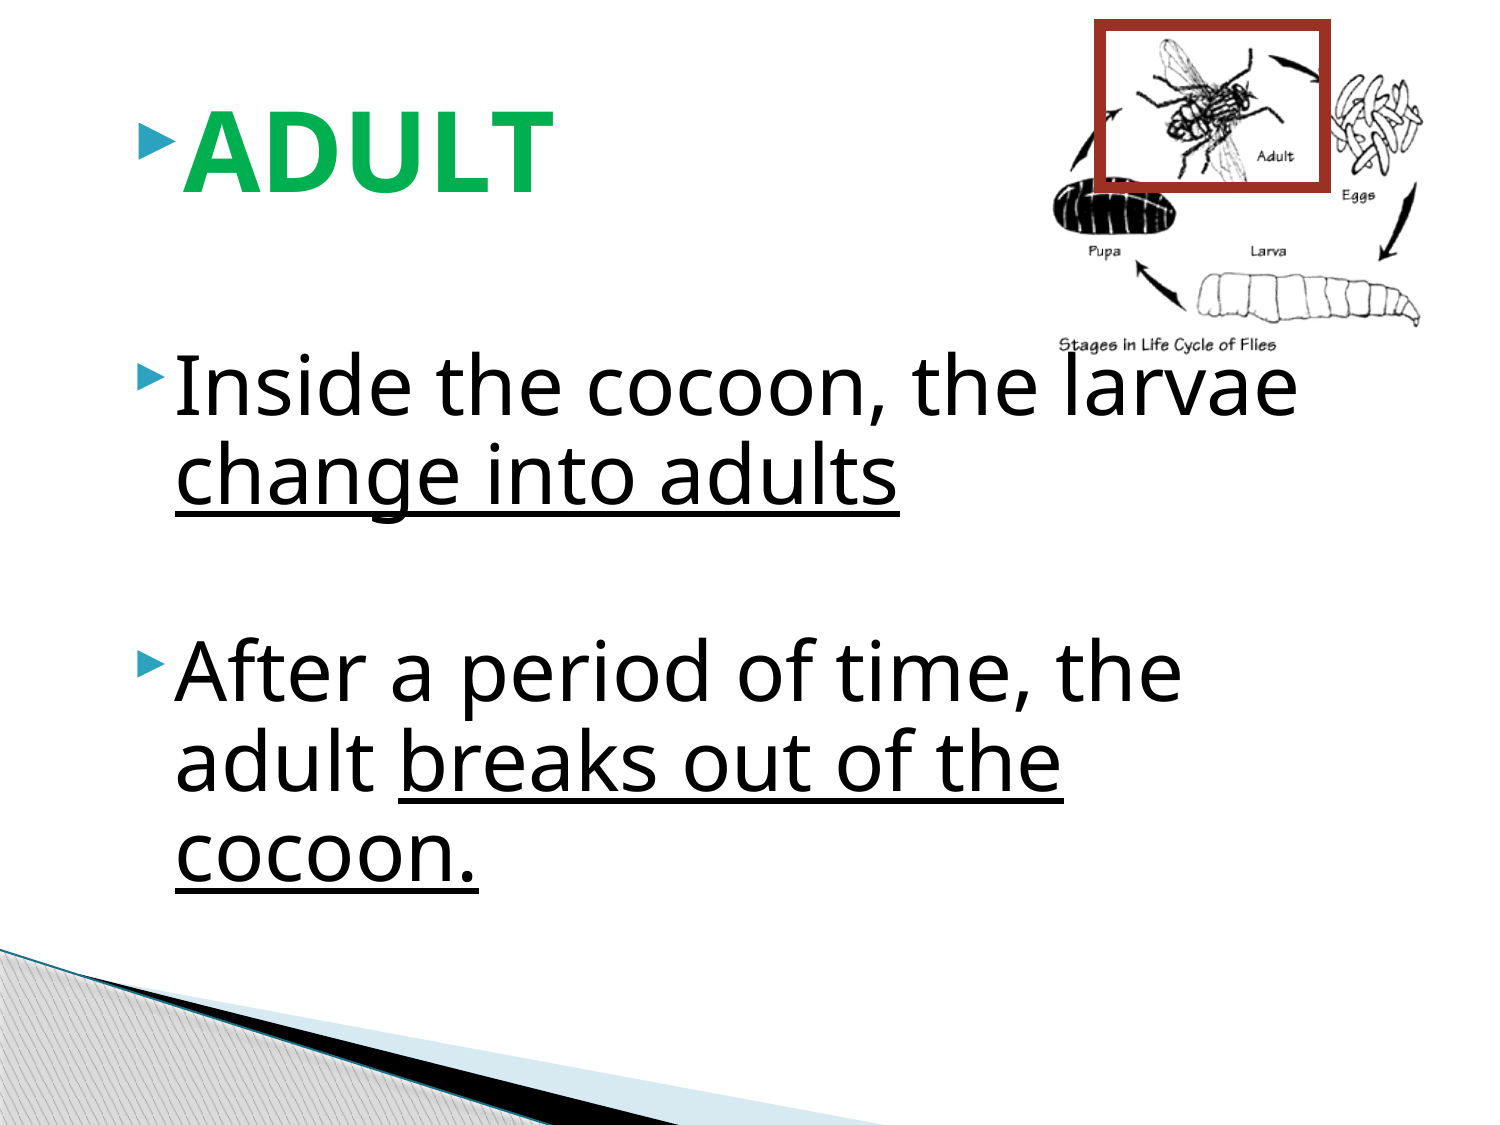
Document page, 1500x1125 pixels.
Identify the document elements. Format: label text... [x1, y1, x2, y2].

picture [1043, 24, 1438, 364]
list ADULT Inside the cocoon, the larvae change into adults After a period of time, the adult breaks out of the cocoon. [99, 87, 1388, 1025]
